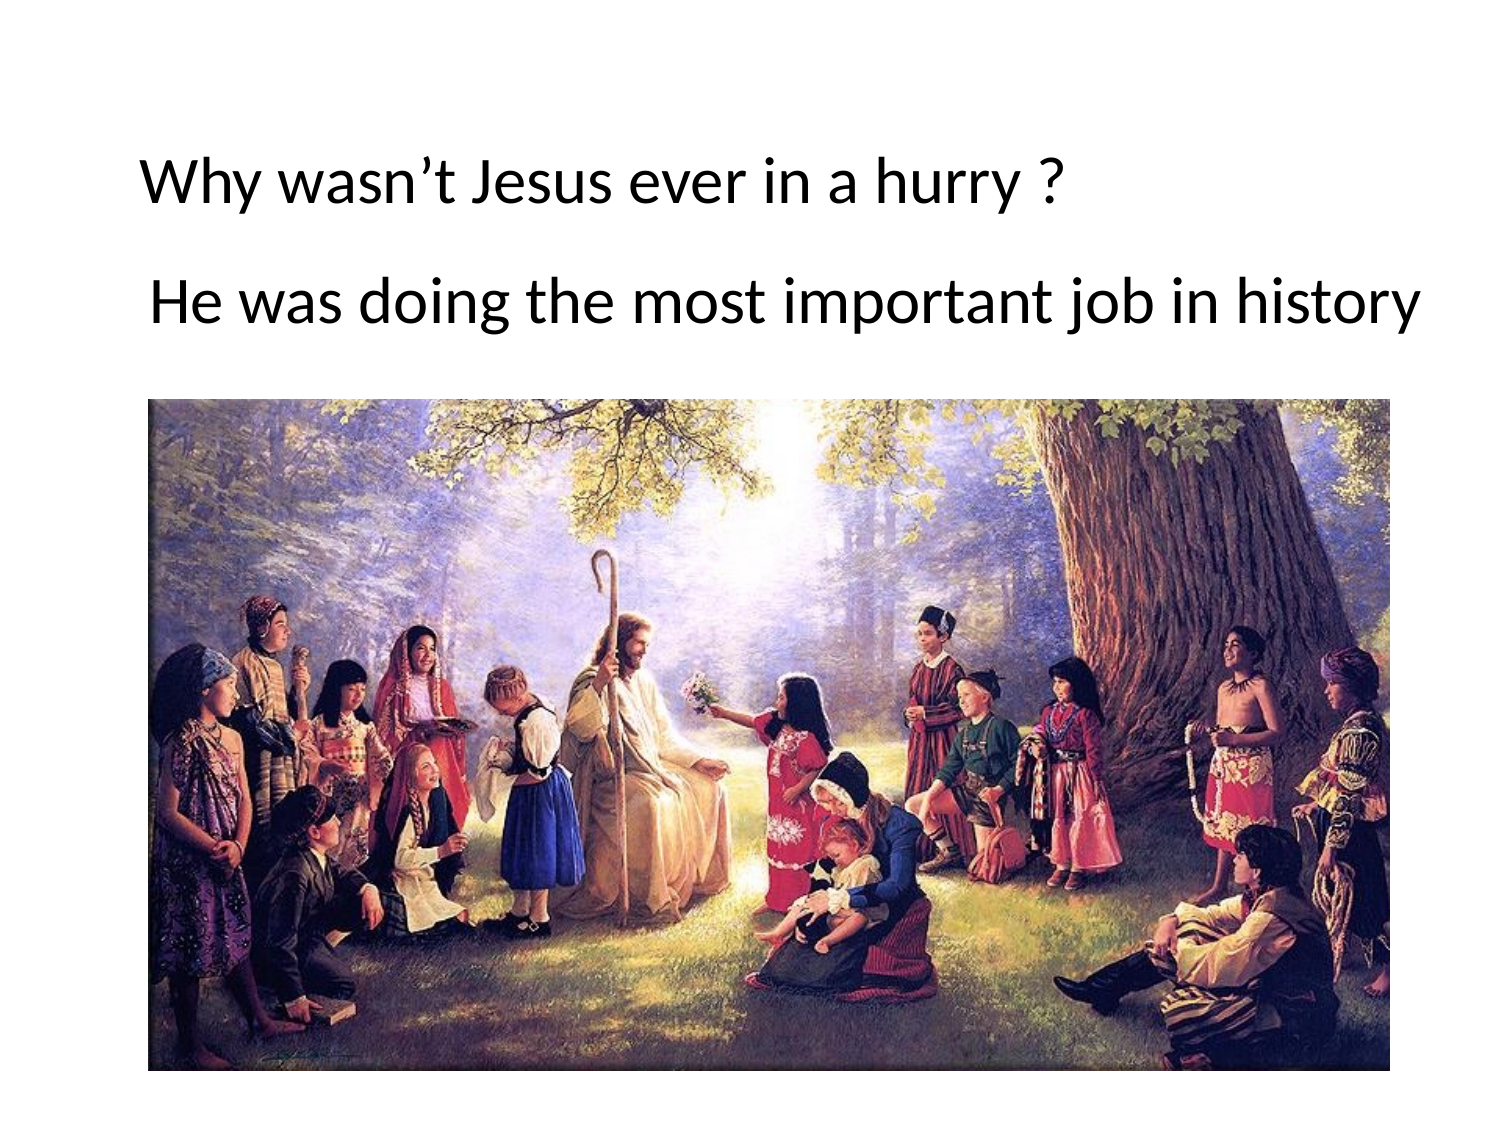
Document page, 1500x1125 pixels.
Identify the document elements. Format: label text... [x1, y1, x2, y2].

text_box He was doing the most important job in history [134, 249, 1453, 345]
text_box Why wasn’t Jesus ever in a hurry ? [50, 49, 1450, 225]
picture [148, 399, 1390, 1071]
